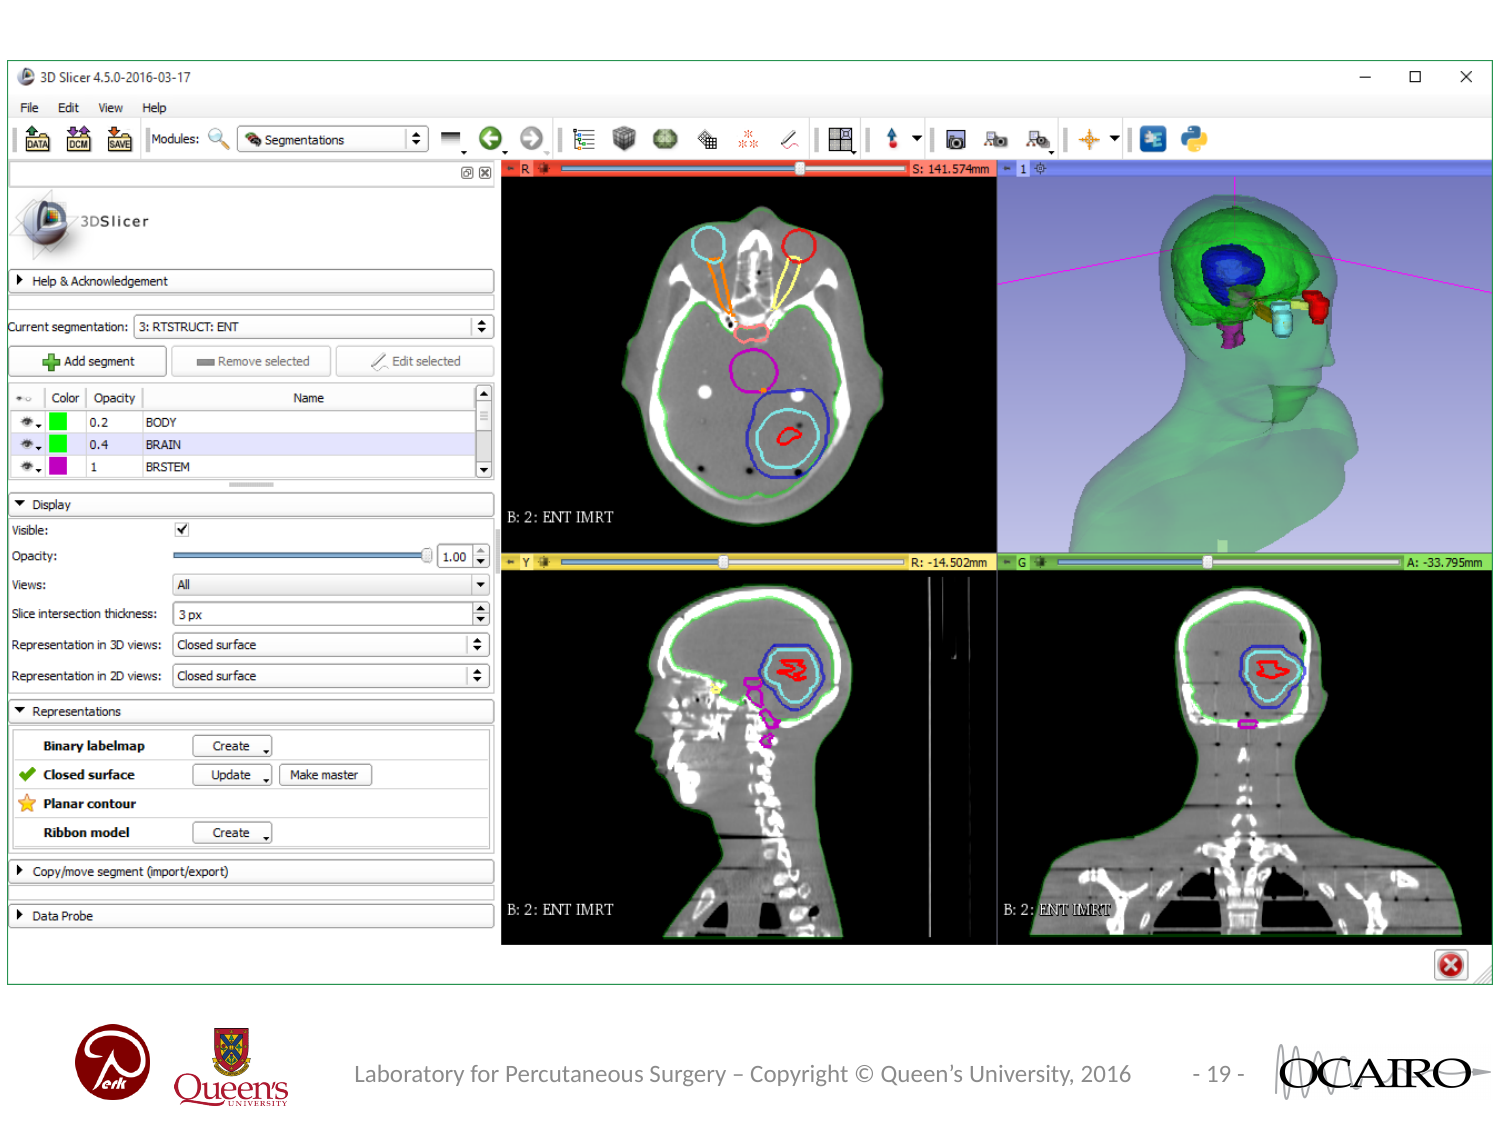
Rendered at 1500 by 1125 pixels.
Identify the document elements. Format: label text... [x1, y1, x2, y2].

slide_number - 19 - [1175, 1042, 1263, 1103]
picture [75, 1024, 150, 1100]
footer Laboratory for Percutaneous Surgery – Copyright © Queen’s University, 2016 [312, 1042, 1175, 1103]
picture [174, 1028, 288, 1106]
picture [6, 60, 1494, 985]
picture [1275, 1044, 1491, 1100]
